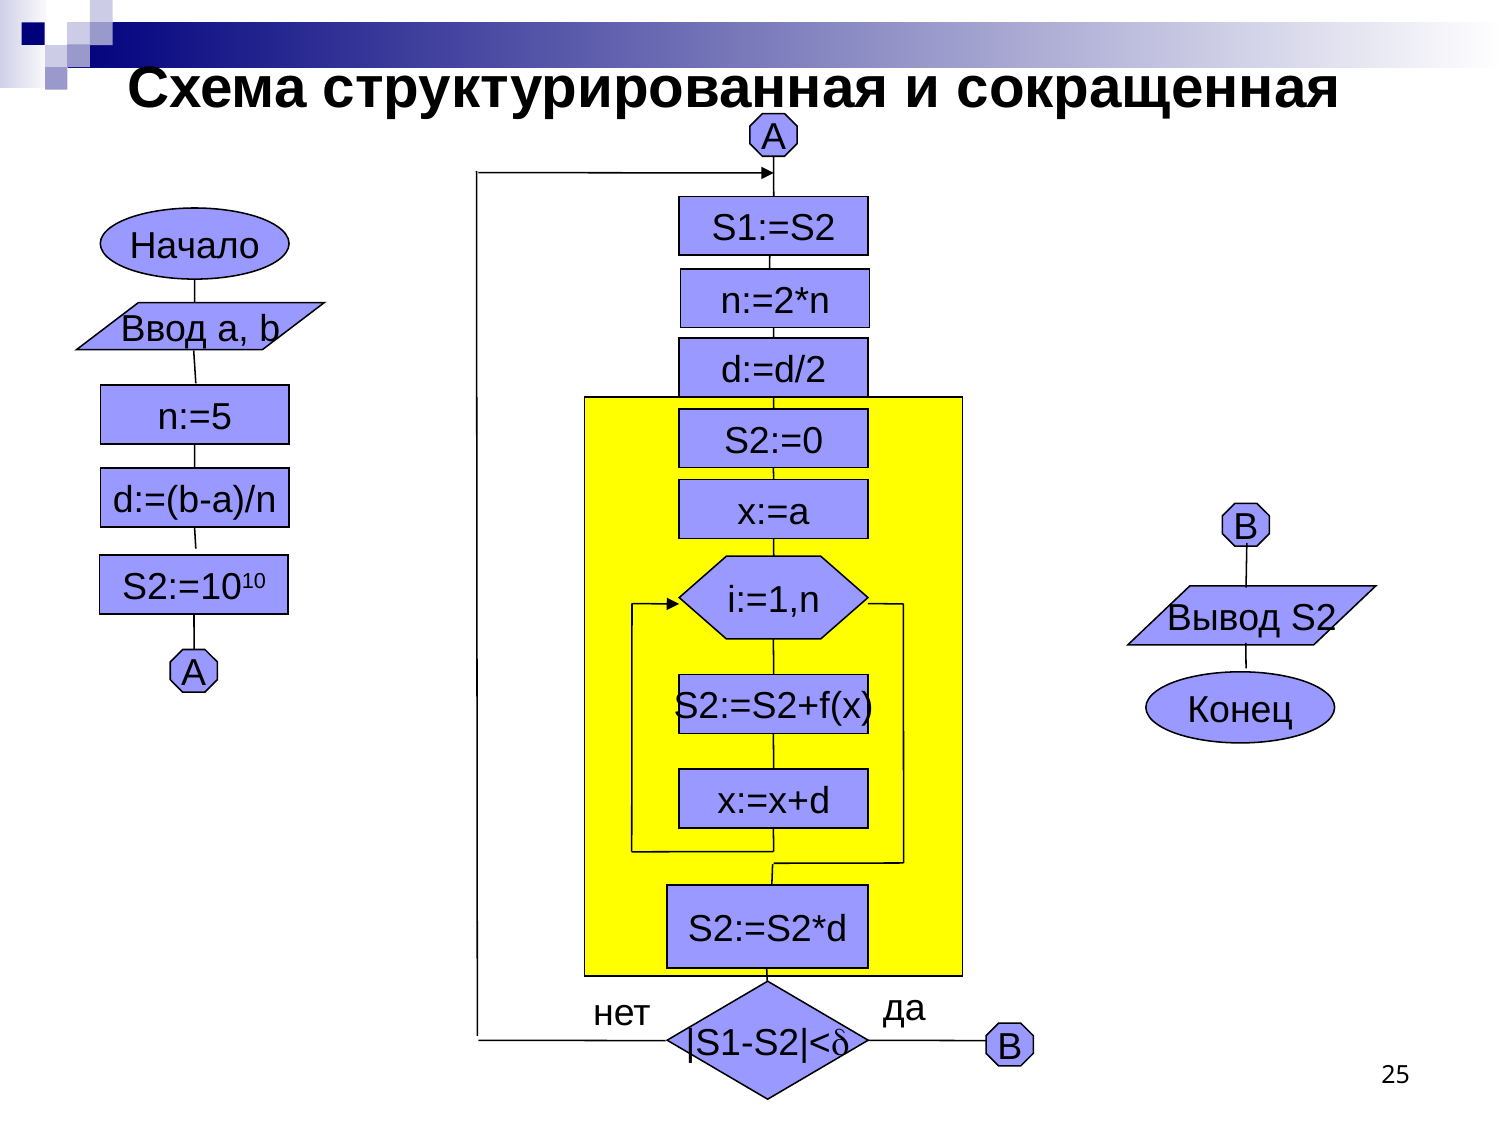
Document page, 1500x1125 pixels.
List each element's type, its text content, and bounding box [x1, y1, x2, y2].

text_box [631, 597, 680, 611]
slide_number 25 [1074, 1024, 1426, 1101]
text_box d:=(b-a)/n [100, 467, 290, 527]
title Схема структурированная и сокращенная [111, 66, 1460, 103]
text_box n:=5 [100, 385, 290, 444]
text_box [478, 166, 773, 180]
text_box S1:=S2 [679, 196, 868, 256]
text_box S2:=S2*d [667, 885, 868, 968]
text_box x:=a [679, 479, 868, 539]
text_box да [868, 976, 946, 1036]
text_box Ввод a, b [76, 302, 325, 350]
text_box A [170, 649, 218, 693]
text_box d:=d/2 [679, 338, 868, 397]
text_box B [986, 1023, 1034, 1066]
text_box B [1222, 503, 1270, 547]
text_box S2:=S2+f(x) [679, 674, 868, 734]
text_box Конец [1145, 671, 1335, 743]
text_box n:=2*n [680, 268, 870, 328]
text_box Вывод S2 [1127, 585, 1376, 645]
text_box S2:=1010 [99, 554, 289, 614]
text_box i:=1,n [679, 556, 868, 639]
text_box A [749, 113, 798, 157]
text_box Начало [100, 207, 290, 280]
text_box |S1-S2|< [668, 981, 868, 1100]
text_box S2:=0 [679, 408, 868, 468]
text_box [584, 397, 963, 977]
text_box нет [578, 980, 682, 1041]
text_box x:=x+d [679, 769, 868, 828]
